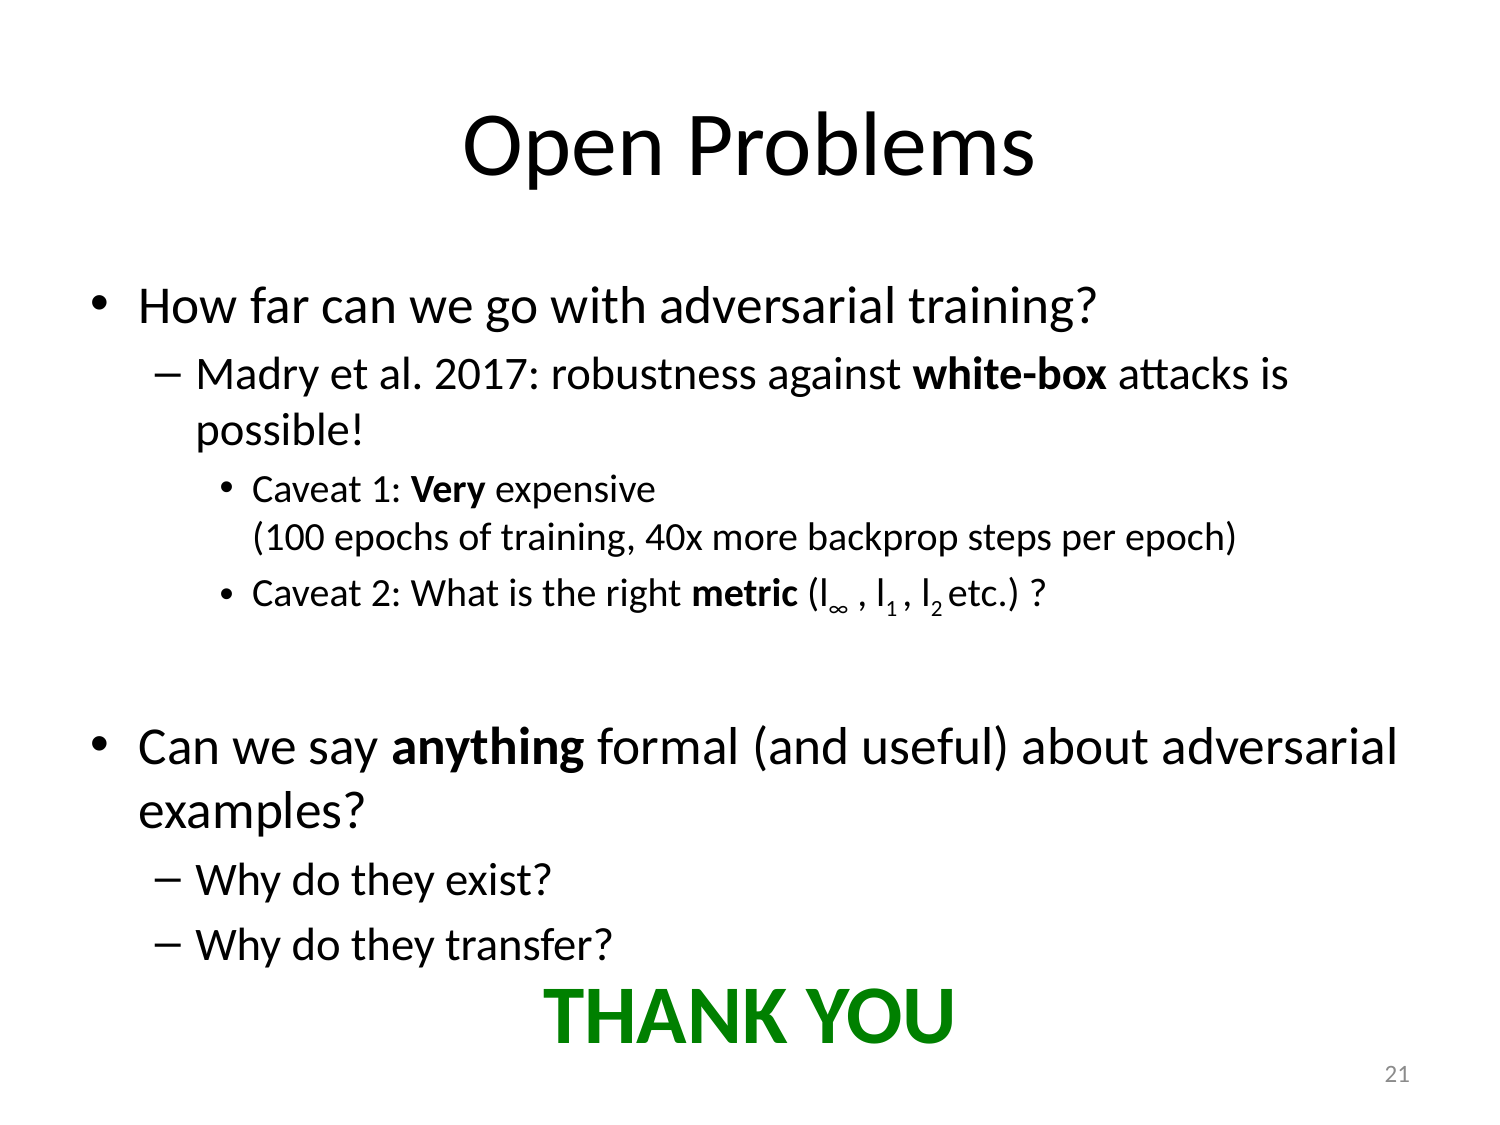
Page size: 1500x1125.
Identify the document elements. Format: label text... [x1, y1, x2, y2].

text_box THANK YOU [74, 953, 1425, 1068]
title Open Problems [75, 45, 1425, 233]
slide_number 21 [1074, 1068, 1425, 1103]
list How far can we go with adversarial training? Madry et al. 2017: robustness against white-box attacks is possible! Caveat 1: Very expensive (100 epochs of training, 40x more backprop steps per epoch) Caveat 2: What is the right metric (l∞ , l1 , l2 etc.) ? Can we say anything formal (and useful) about adversarial examples? Why do they exist? Why do they transfer? [75, 262, 1425, 953]
